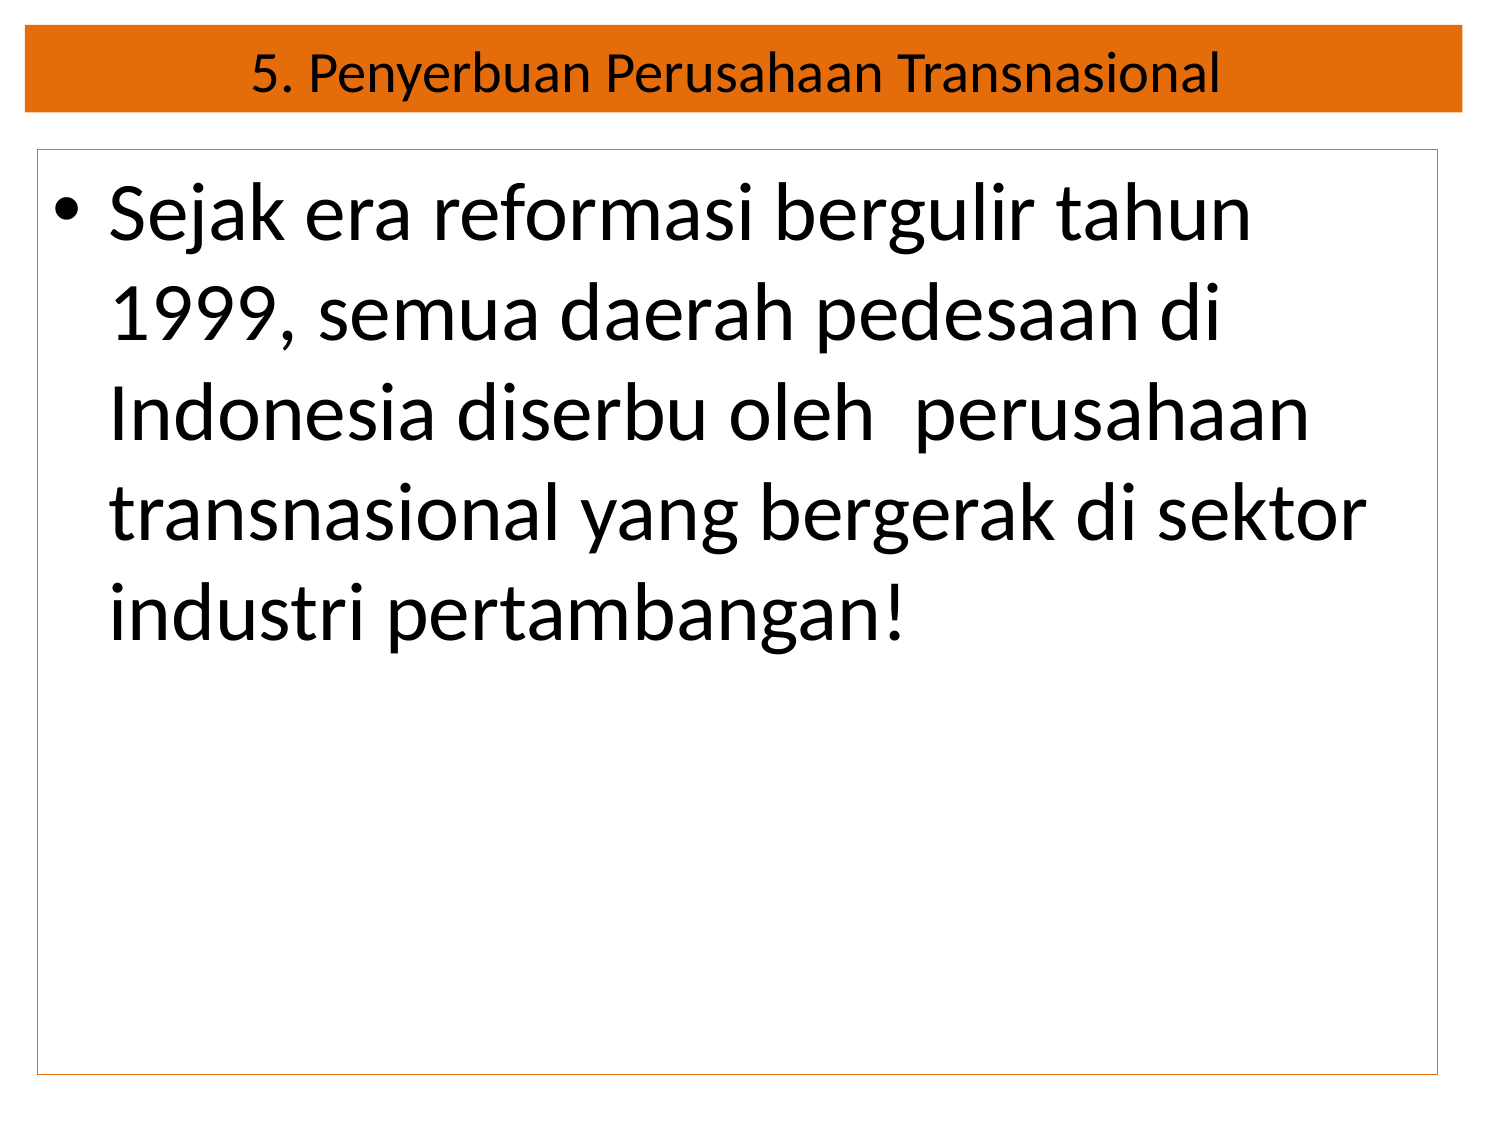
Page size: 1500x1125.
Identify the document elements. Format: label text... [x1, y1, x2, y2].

title 5. Penyerbuan Perusahaan Transnasional [24, 24, 1463, 113]
list Sejak era reformasi bergulir tahun 1999, semua daerah pedesaan di Indonesia diserbu oleh perusahaan transnasional yang bergerak di sektor industri pertambangan! [37, 149, 1438, 1075]
